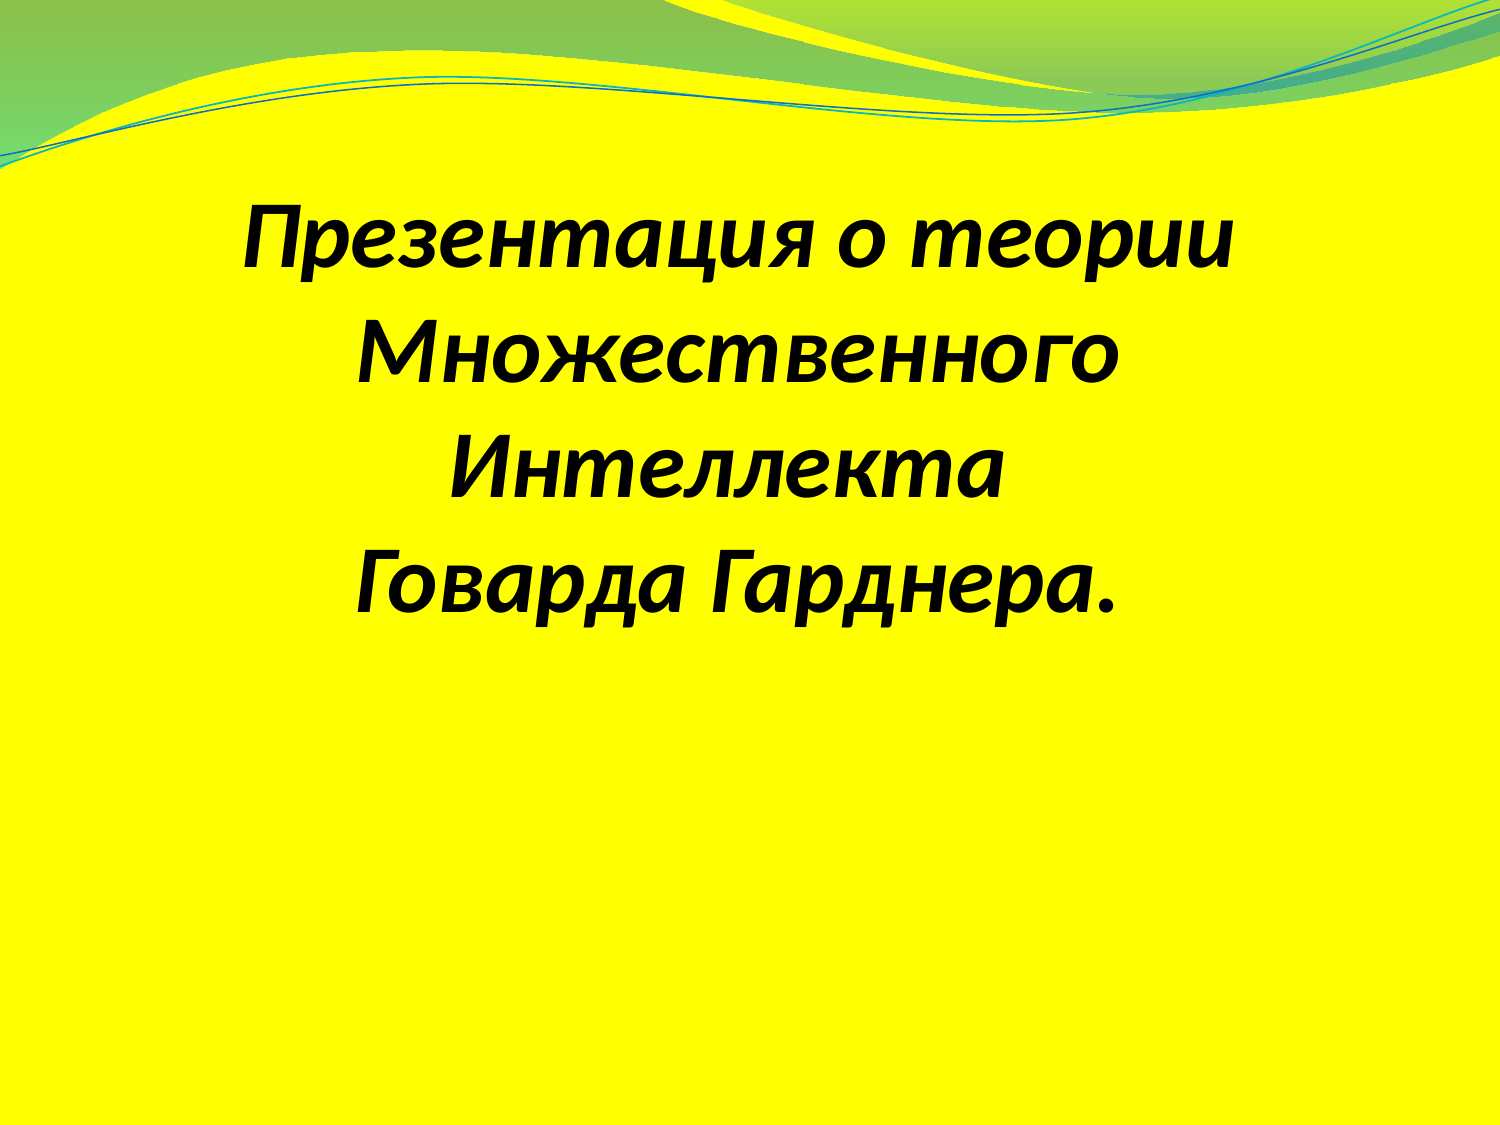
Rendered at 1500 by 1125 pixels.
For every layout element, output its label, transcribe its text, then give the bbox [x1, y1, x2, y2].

text_box Презентация о теории Множественного Интеллекта Говарда Гарднера. [222, 163, 1254, 639]
